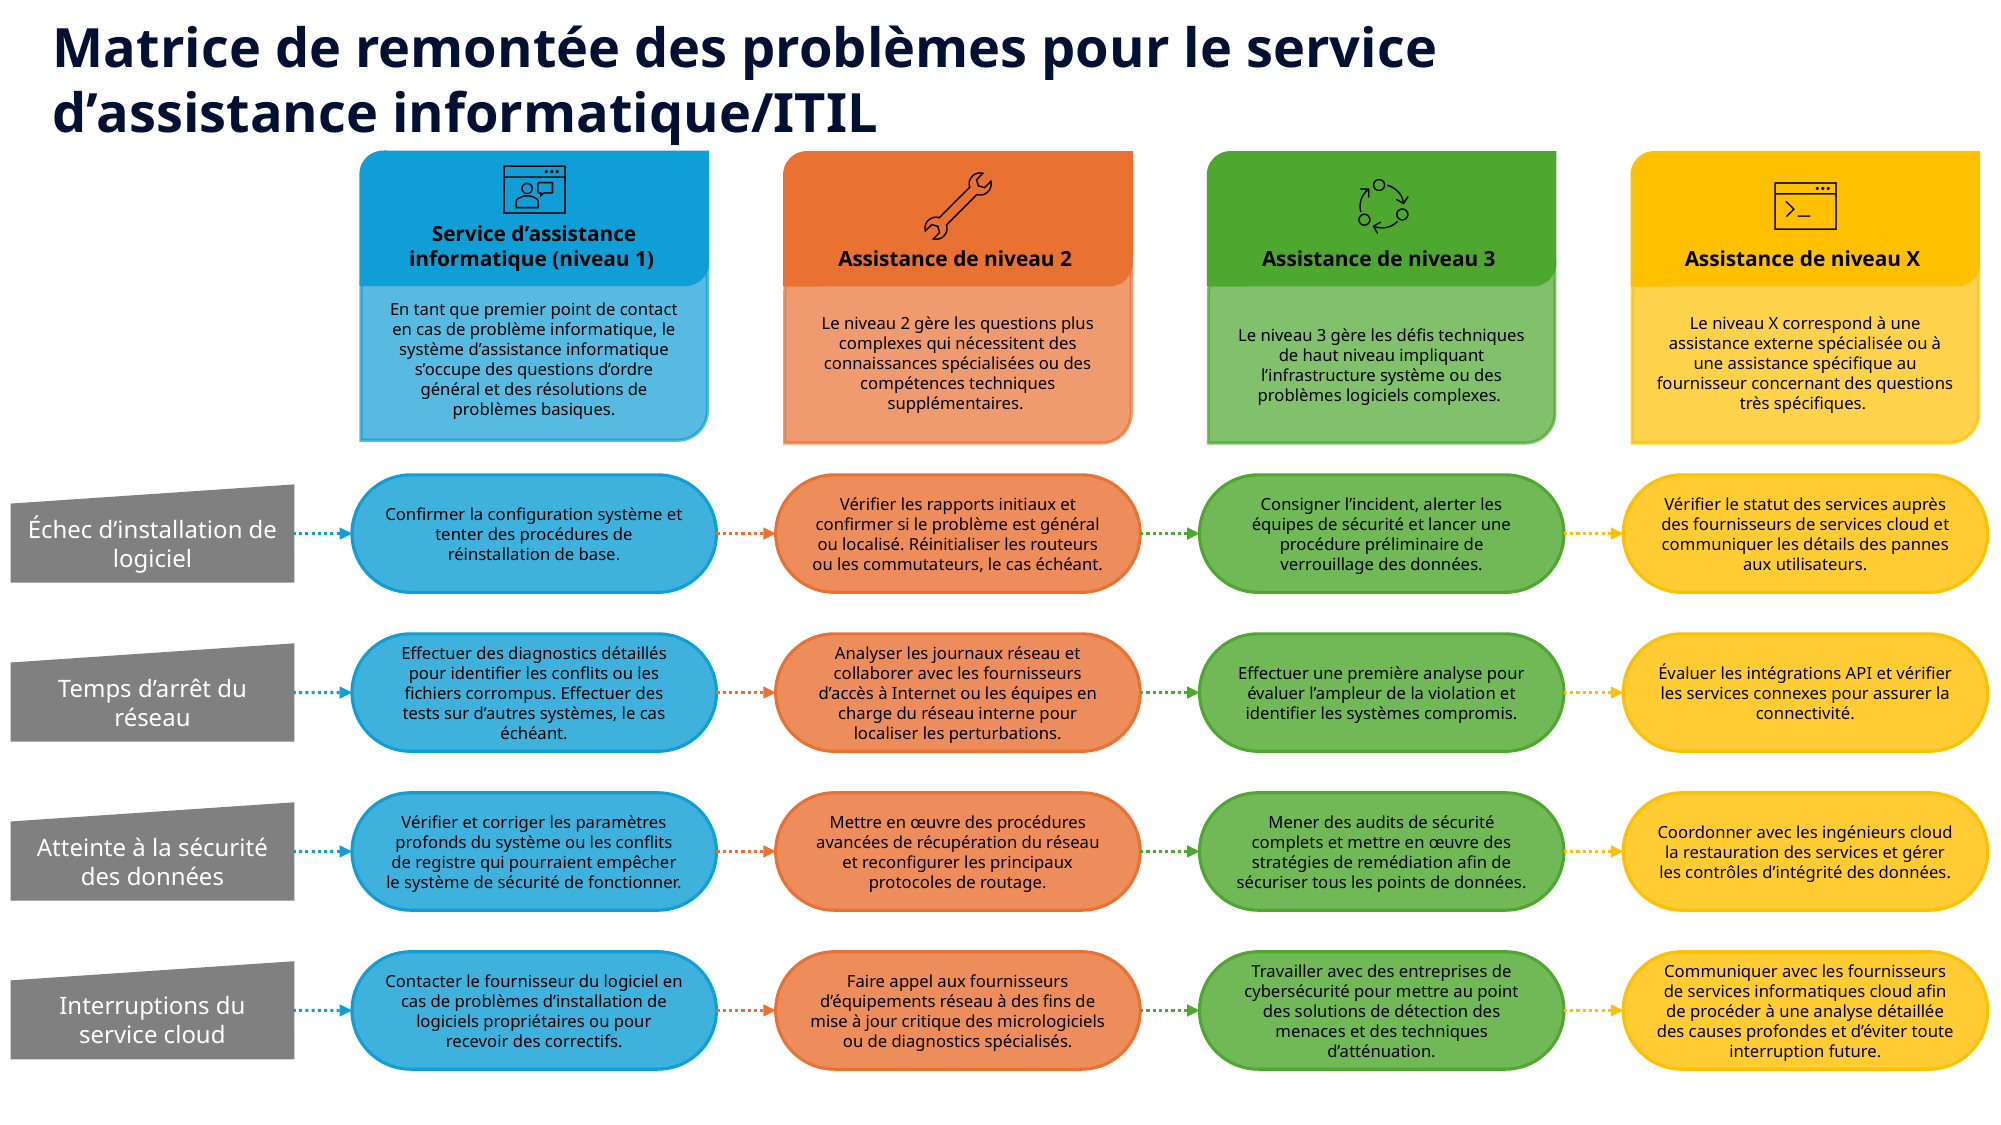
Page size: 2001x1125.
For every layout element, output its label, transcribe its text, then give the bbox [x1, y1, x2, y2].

text_box Matrice de remontée des problèmes pour le service d’assistance informatique/ITIL [38, 5, 1496, 151]
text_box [11, 151, 1989, 1070]
